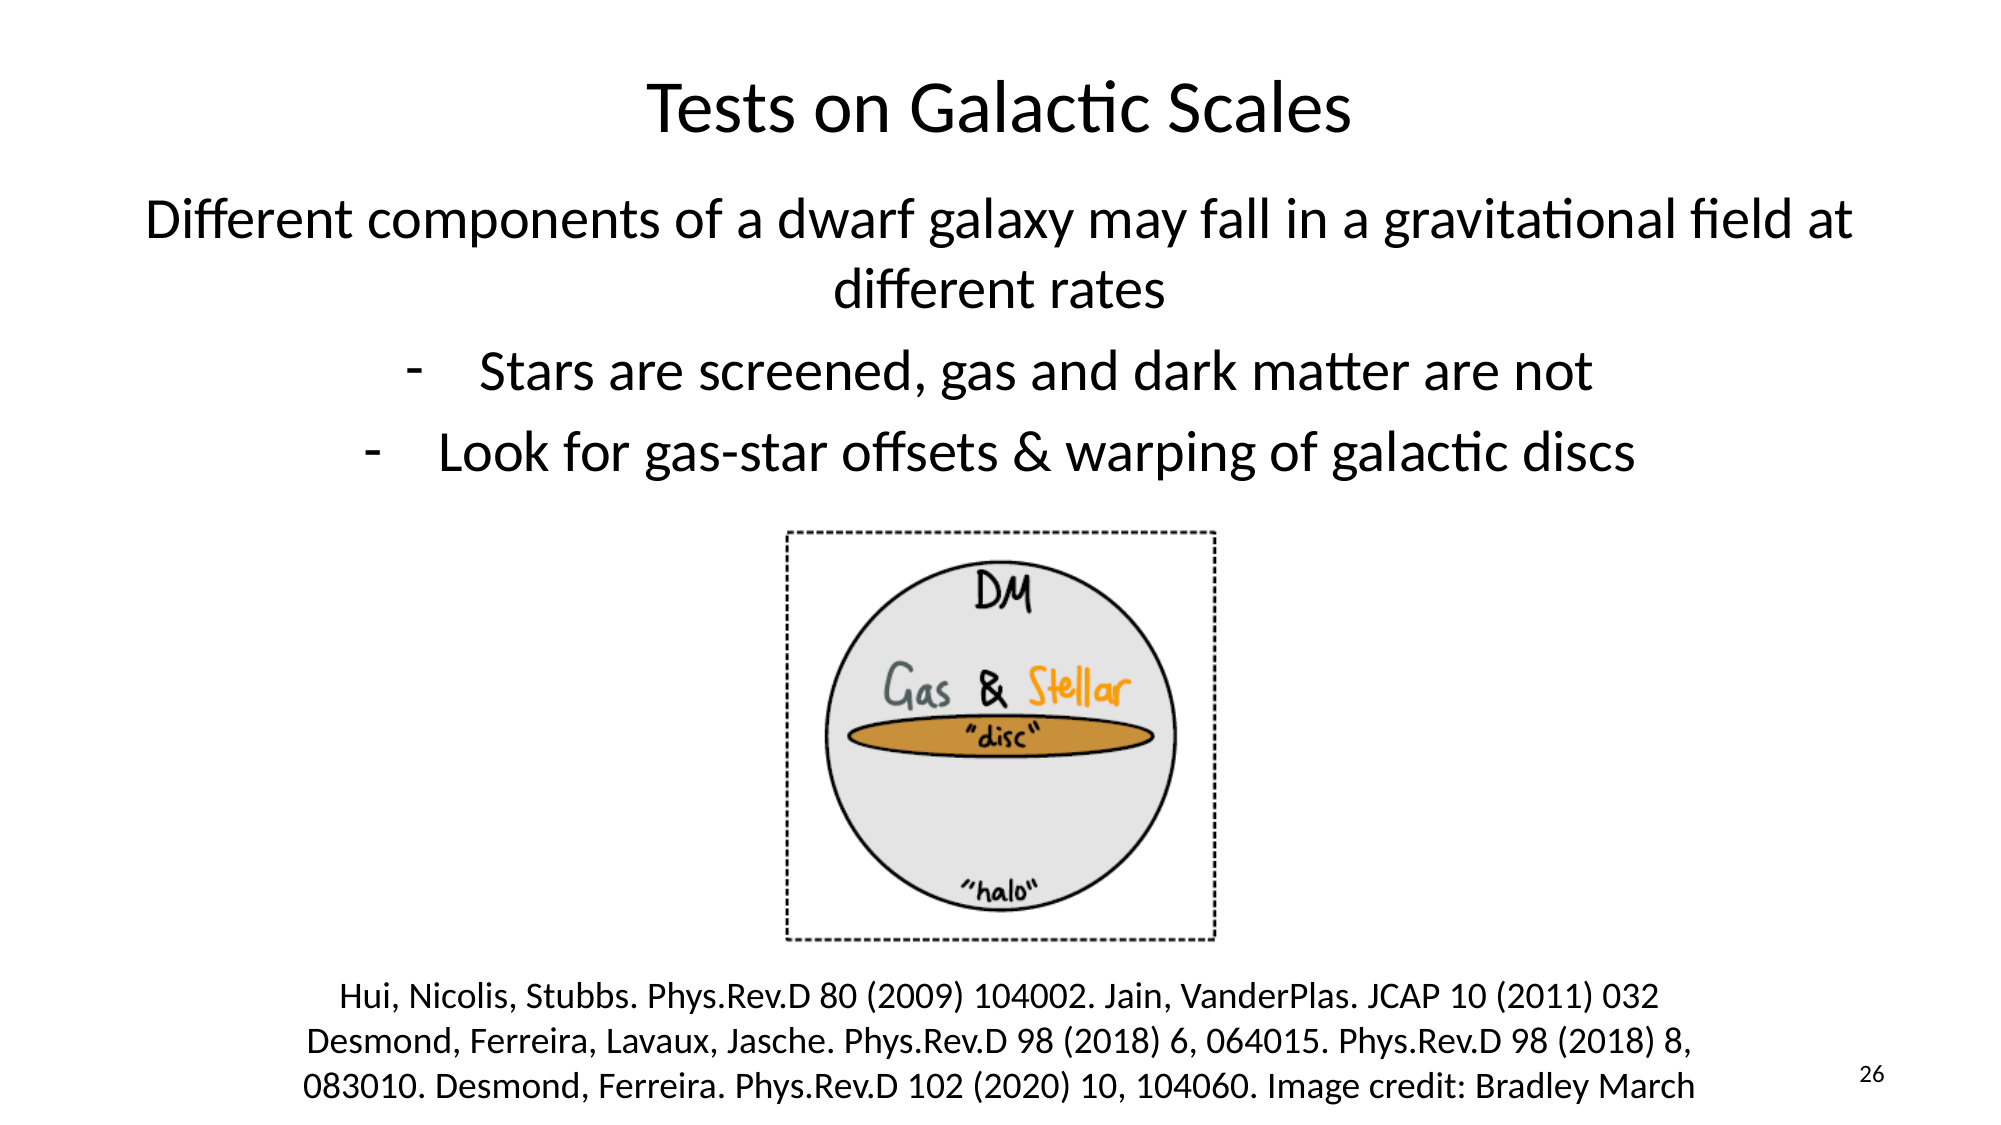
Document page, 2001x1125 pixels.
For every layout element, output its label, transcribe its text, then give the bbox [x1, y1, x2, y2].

list Different components of a dwarf galaxy may fall in a gravitational field at different rates Stars are screened, gas and dark matter are not Look for gas-star offsets & warping of galactic discs [99, 172, 1900, 1005]
text_box Hui, Nicolis, Stubbs. Phys.Rev.D 80 (2009) 104002. Jain, VanderPlas. JCAP 10 (2011) 032 Desmond, Ferreira, Lavaux, Jasche. Phys.Rev.D 98 (2018) 6, 064015. Phys.Rev.D 98 (2018) 8, 083010. Desmond, Ferreira. Phys.Rev.D 102 (2020) 10, 104060. Image credit: Bradley March [249, 1005, 1750, 1125]
slide_number 26 [1433, 1042, 1900, 1103]
picture [751, 489, 1250, 963]
title Tests on Galactic Scales [99, 45, 1900, 161]
